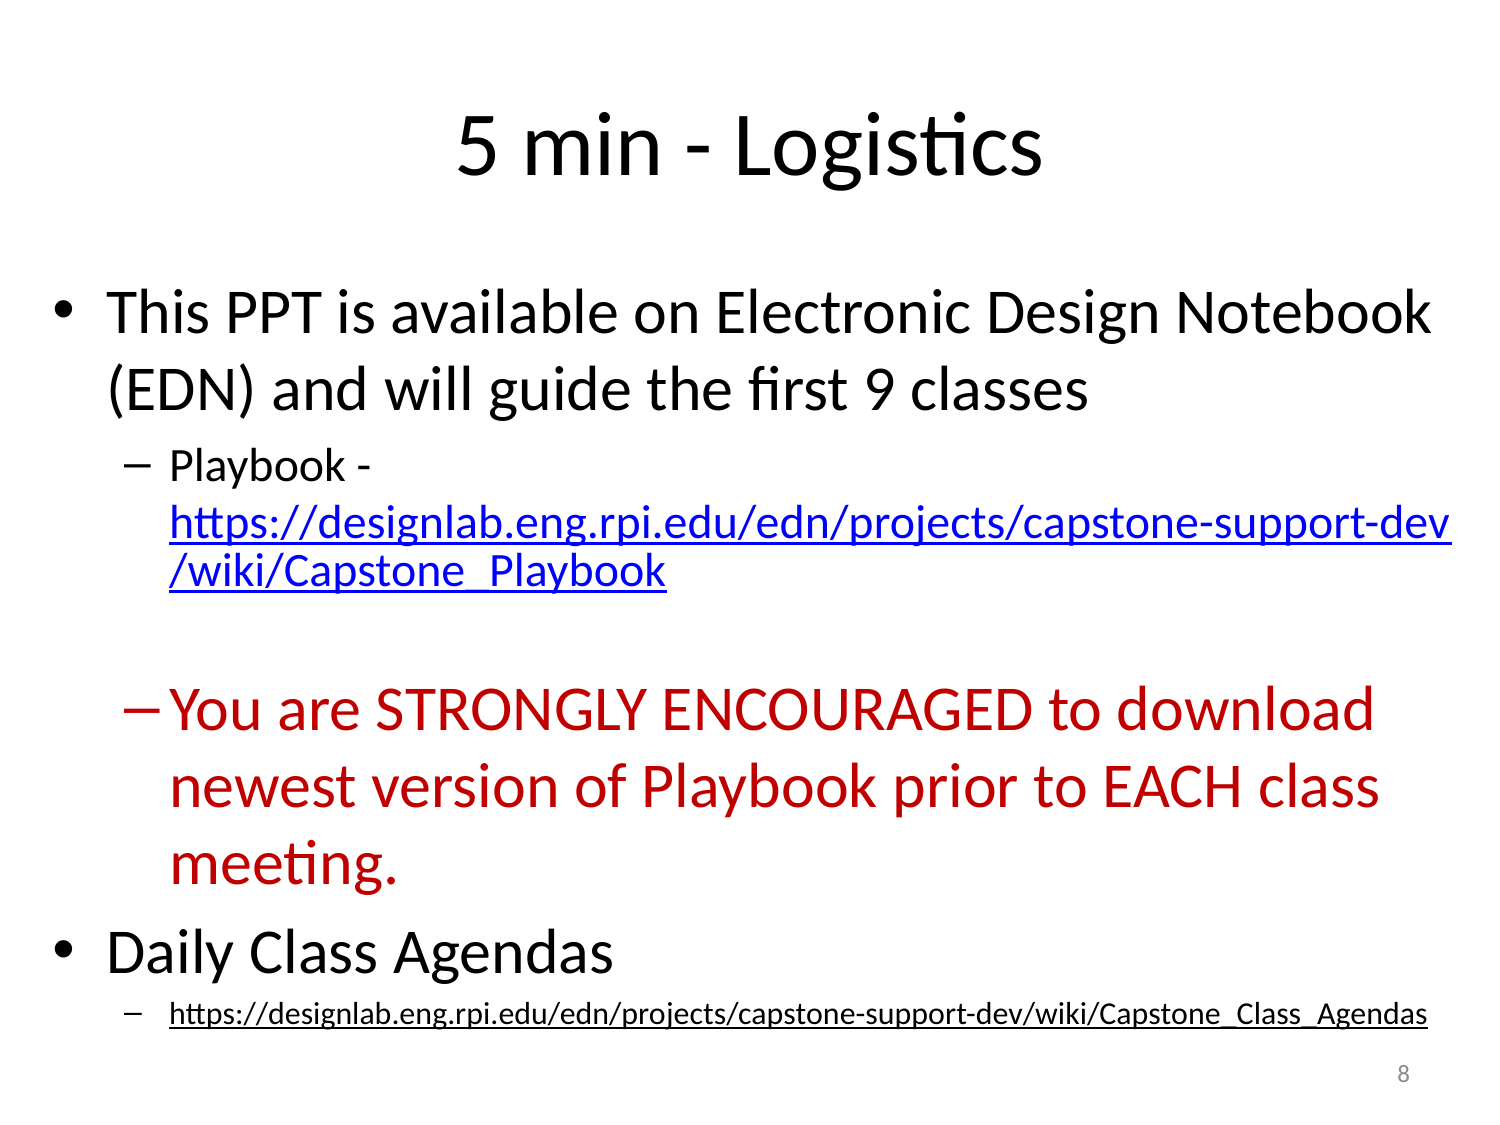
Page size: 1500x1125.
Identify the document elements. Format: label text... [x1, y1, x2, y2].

slide_number 8 [1074, 1042, 1425, 1103]
title 5 min - Logistics [75, 45, 1425, 233]
list This PPT is available on Electronic Design Notebook (EDN) and will guide the first 9 classes Playbook - https://designlab.eng.rpi.edu/edn/projects/capstone-support-dev/wiki/Capstone_Playbook You are STRONGLY ENCOURAGED to download newest version of Playbook prior to EACH class meeting. Daily Class Agendas https://designlab.eng.rpi.edu/edn/projects/capstone-support-dev/wiki/Capstone_Class_Agendas [37, 262, 1472, 1005]
